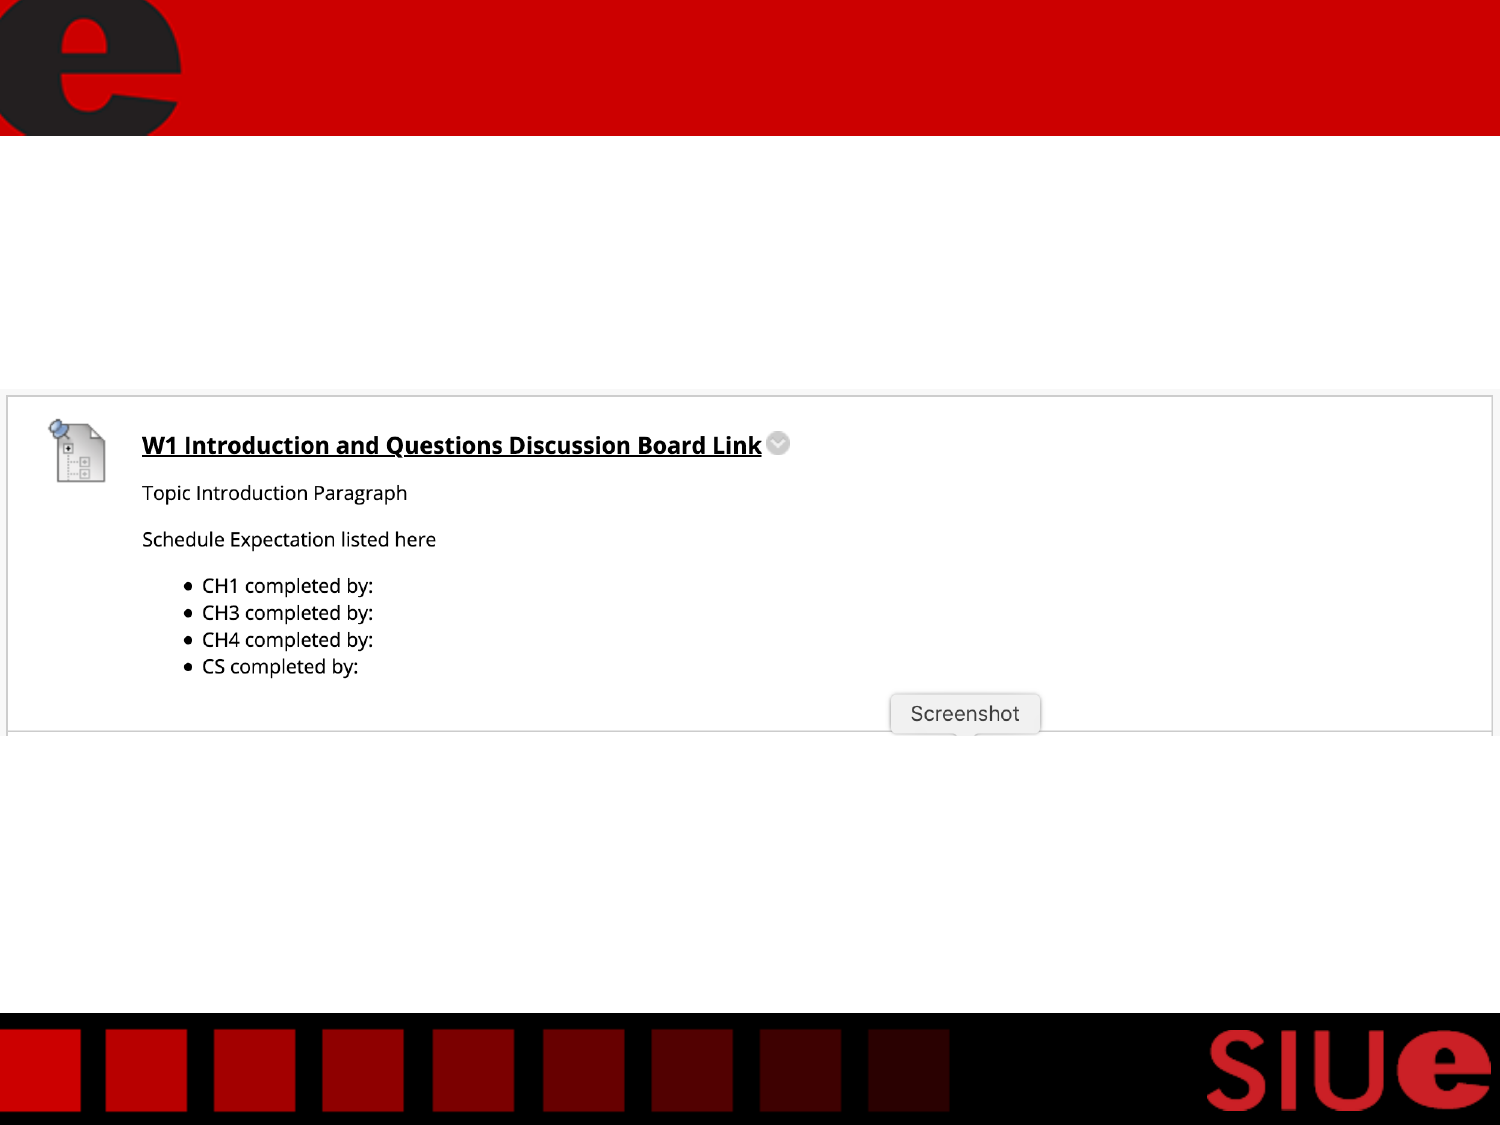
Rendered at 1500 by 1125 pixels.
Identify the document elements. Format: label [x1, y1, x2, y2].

picture [0, 1013, 1500, 1125]
picture [0, 388, 1500, 736]
picture [0, 0, 1500, 136]
